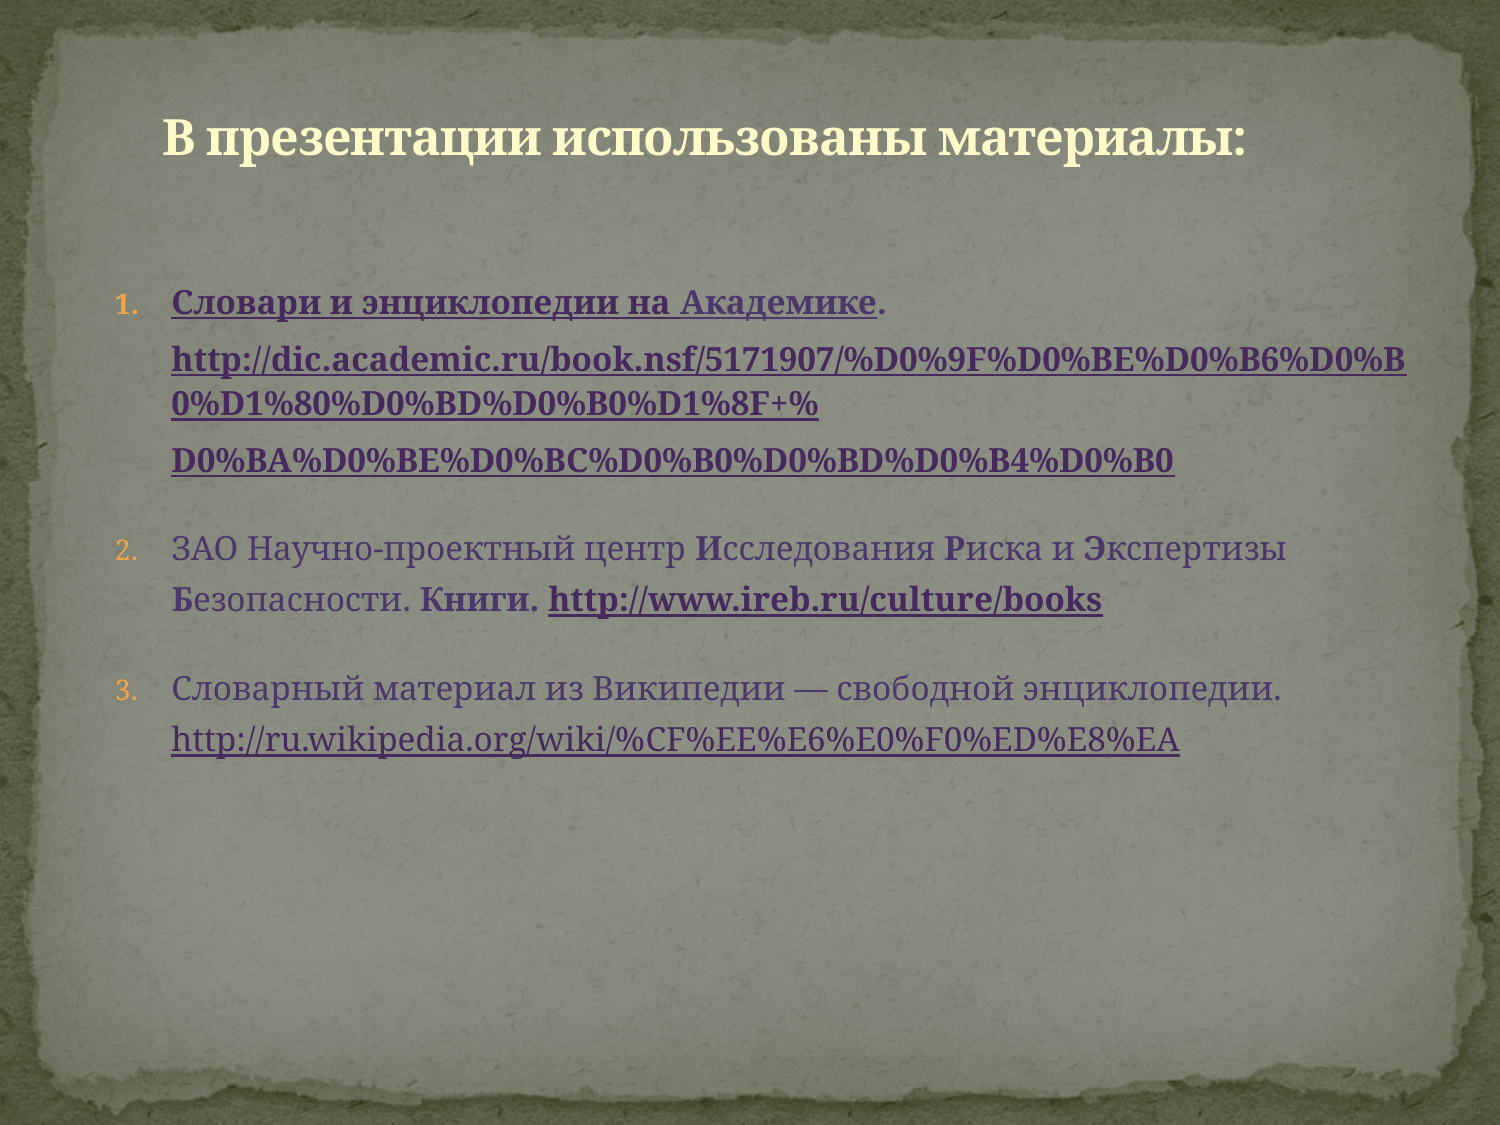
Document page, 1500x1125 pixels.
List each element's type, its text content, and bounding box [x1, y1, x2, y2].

list Словари и энциклопедии на Академике. http://dic.academic.ru/book.nsf/5171907/%D0%9F%D0%BE%D0%B6%D0%B0%D1%80%D0%BD%D0%B0%D1%8F+%D0%BA%D0%BE%D0%BC%D0%B0%D0%BD%D0%B4%D0%B0 ЗАО Научно-проектный центр Исследования Риска и Экспертизы Безопасности. Книги. http://www.ireb.ru/culture/books Словарный материал из Википедии — свободной энциклопедии. http://ru.wikipedia.org/wiki/%CF%EE%E6%E0%F0%ED%E8%EA [100, 262, 1425, 988]
title В презентации использованы материалы: [147, 74, 1425, 173]
